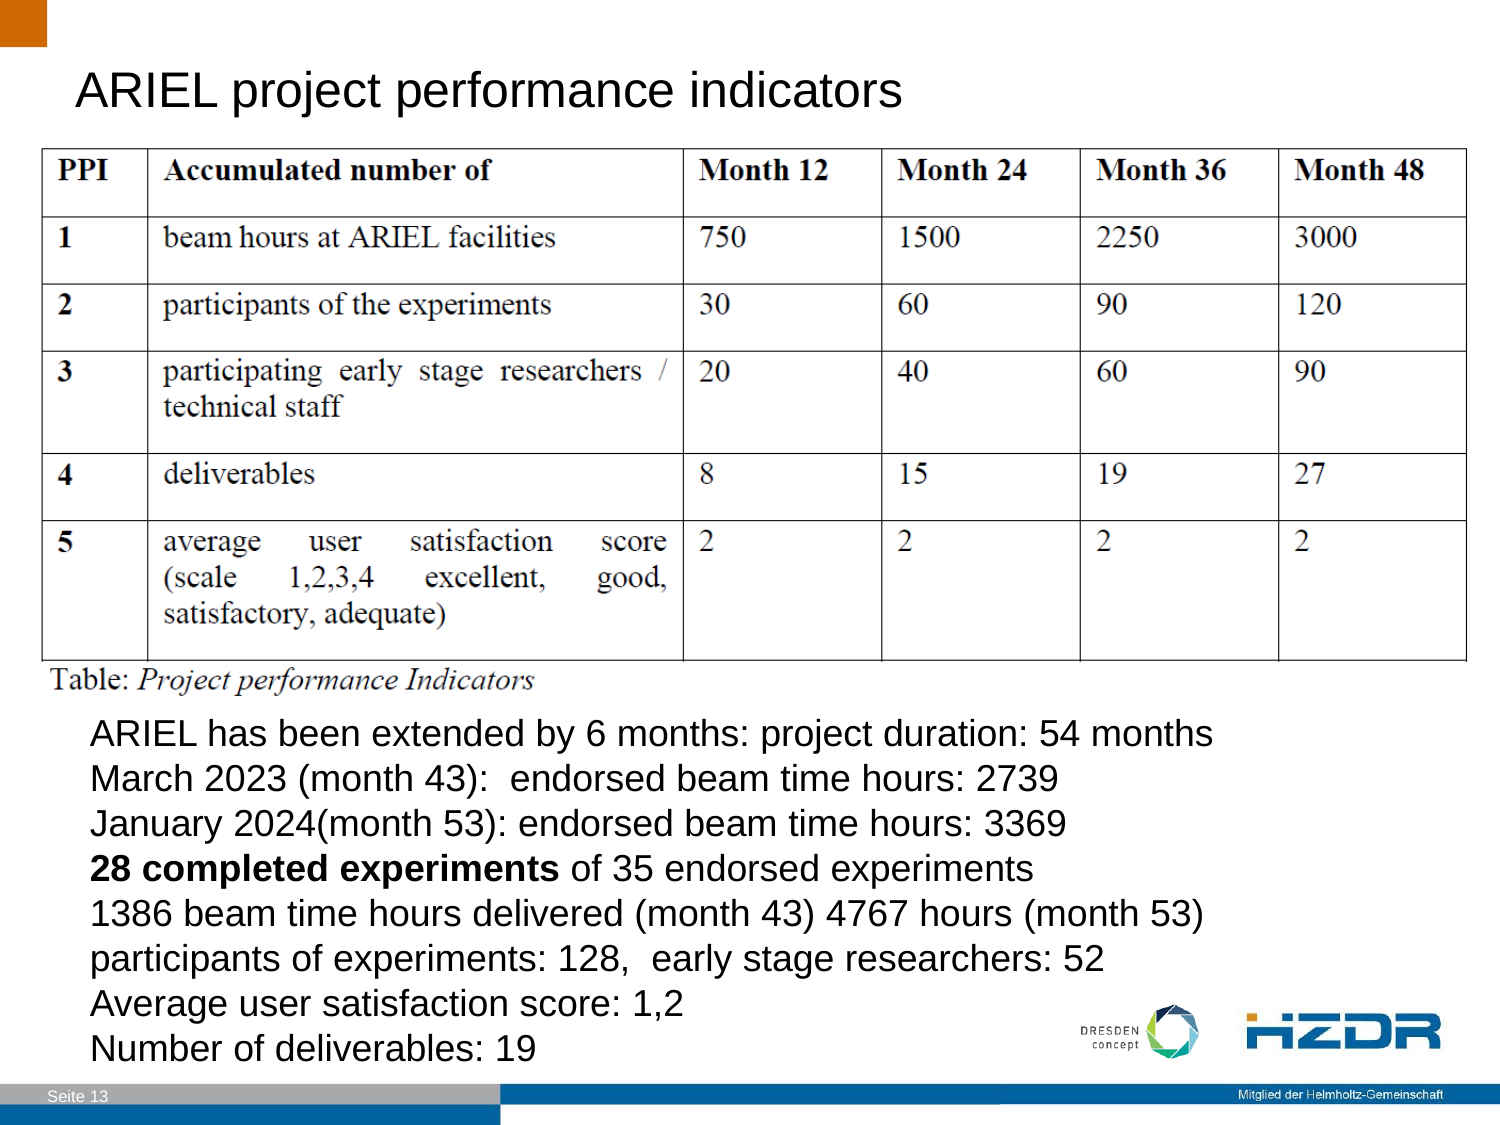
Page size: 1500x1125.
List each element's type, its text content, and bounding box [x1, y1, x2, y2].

picture [0, 0, 1500, 1125]
title ARIEL project performance indicators [75, 45, 1425, 126]
text_box ARIEL has been extended by 6 months: project duration: 54 months March 2023 (month 43): endorsed beam time hours: 2739 January 2024(month 53): endorsed beam time hours: 3369 28 completed experiments of 35 endorsed experiments 1386 beam time hours delivered (month 43) 4767 hours (month 53) participants of experiments: 128, early stage researchers: 52 Average user satisfaction score: 1,2 Number of deliverables: 19 [74, 721, 1293, 1076]
